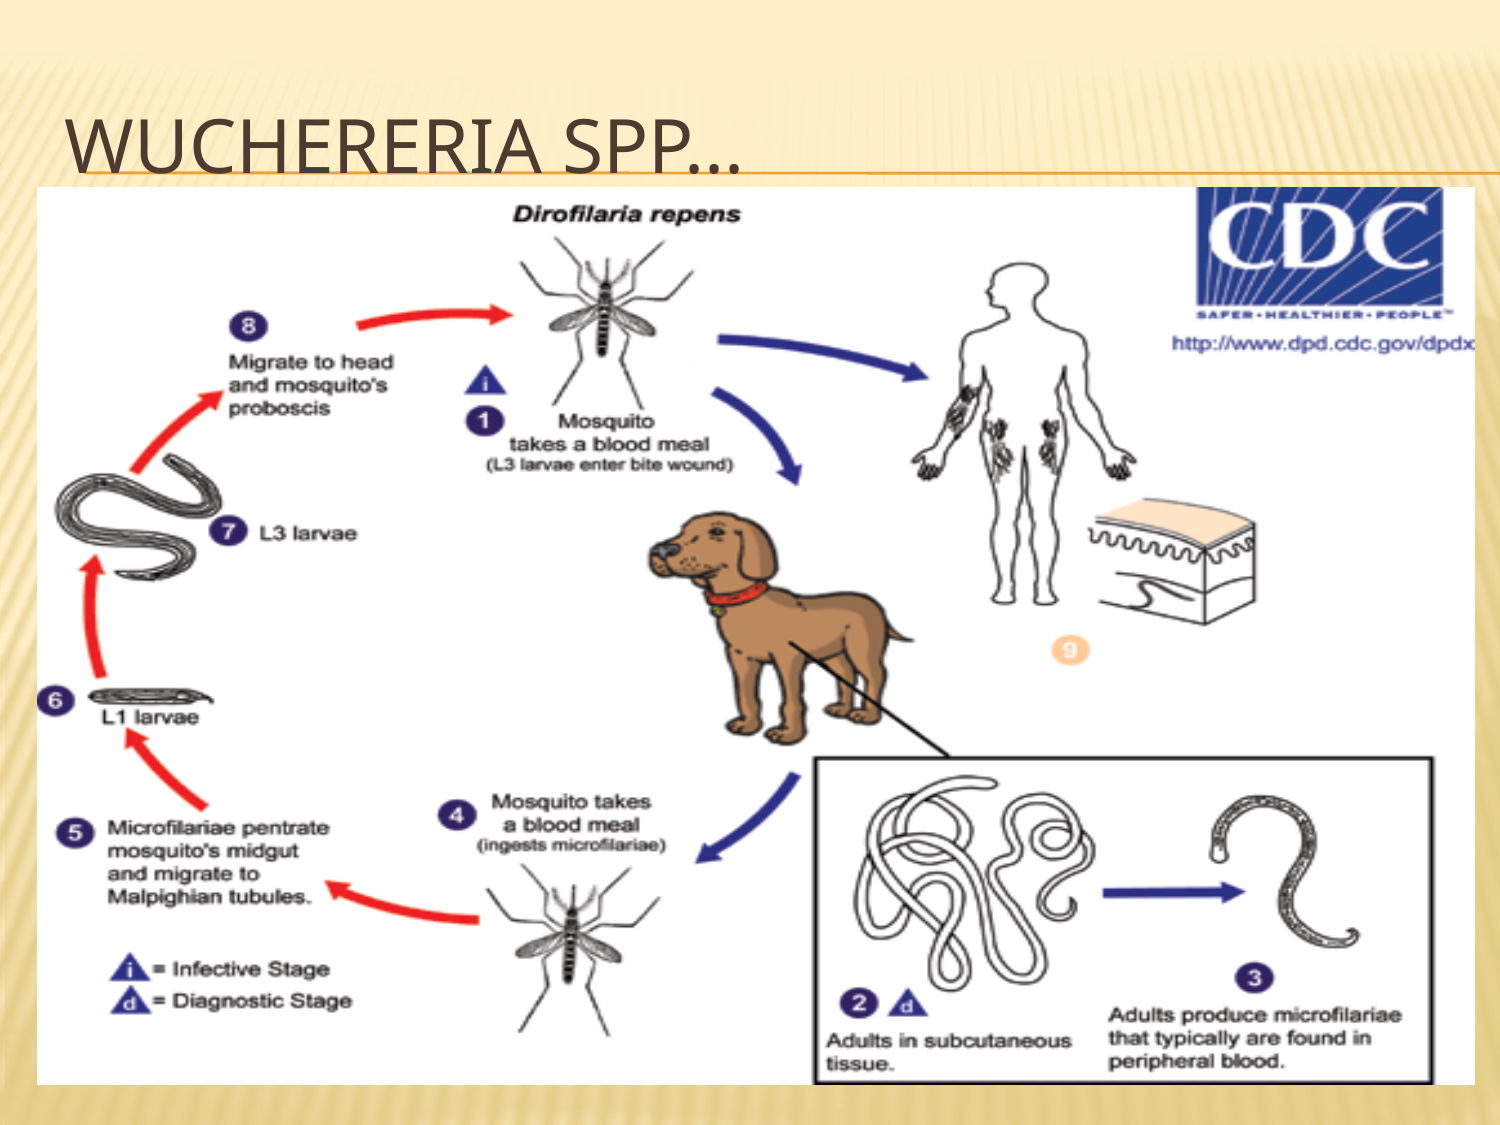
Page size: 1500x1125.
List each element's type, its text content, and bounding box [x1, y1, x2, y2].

title Wuchereria spp... [50, 75, 1475, 187]
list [37, 187, 1476, 1085]
